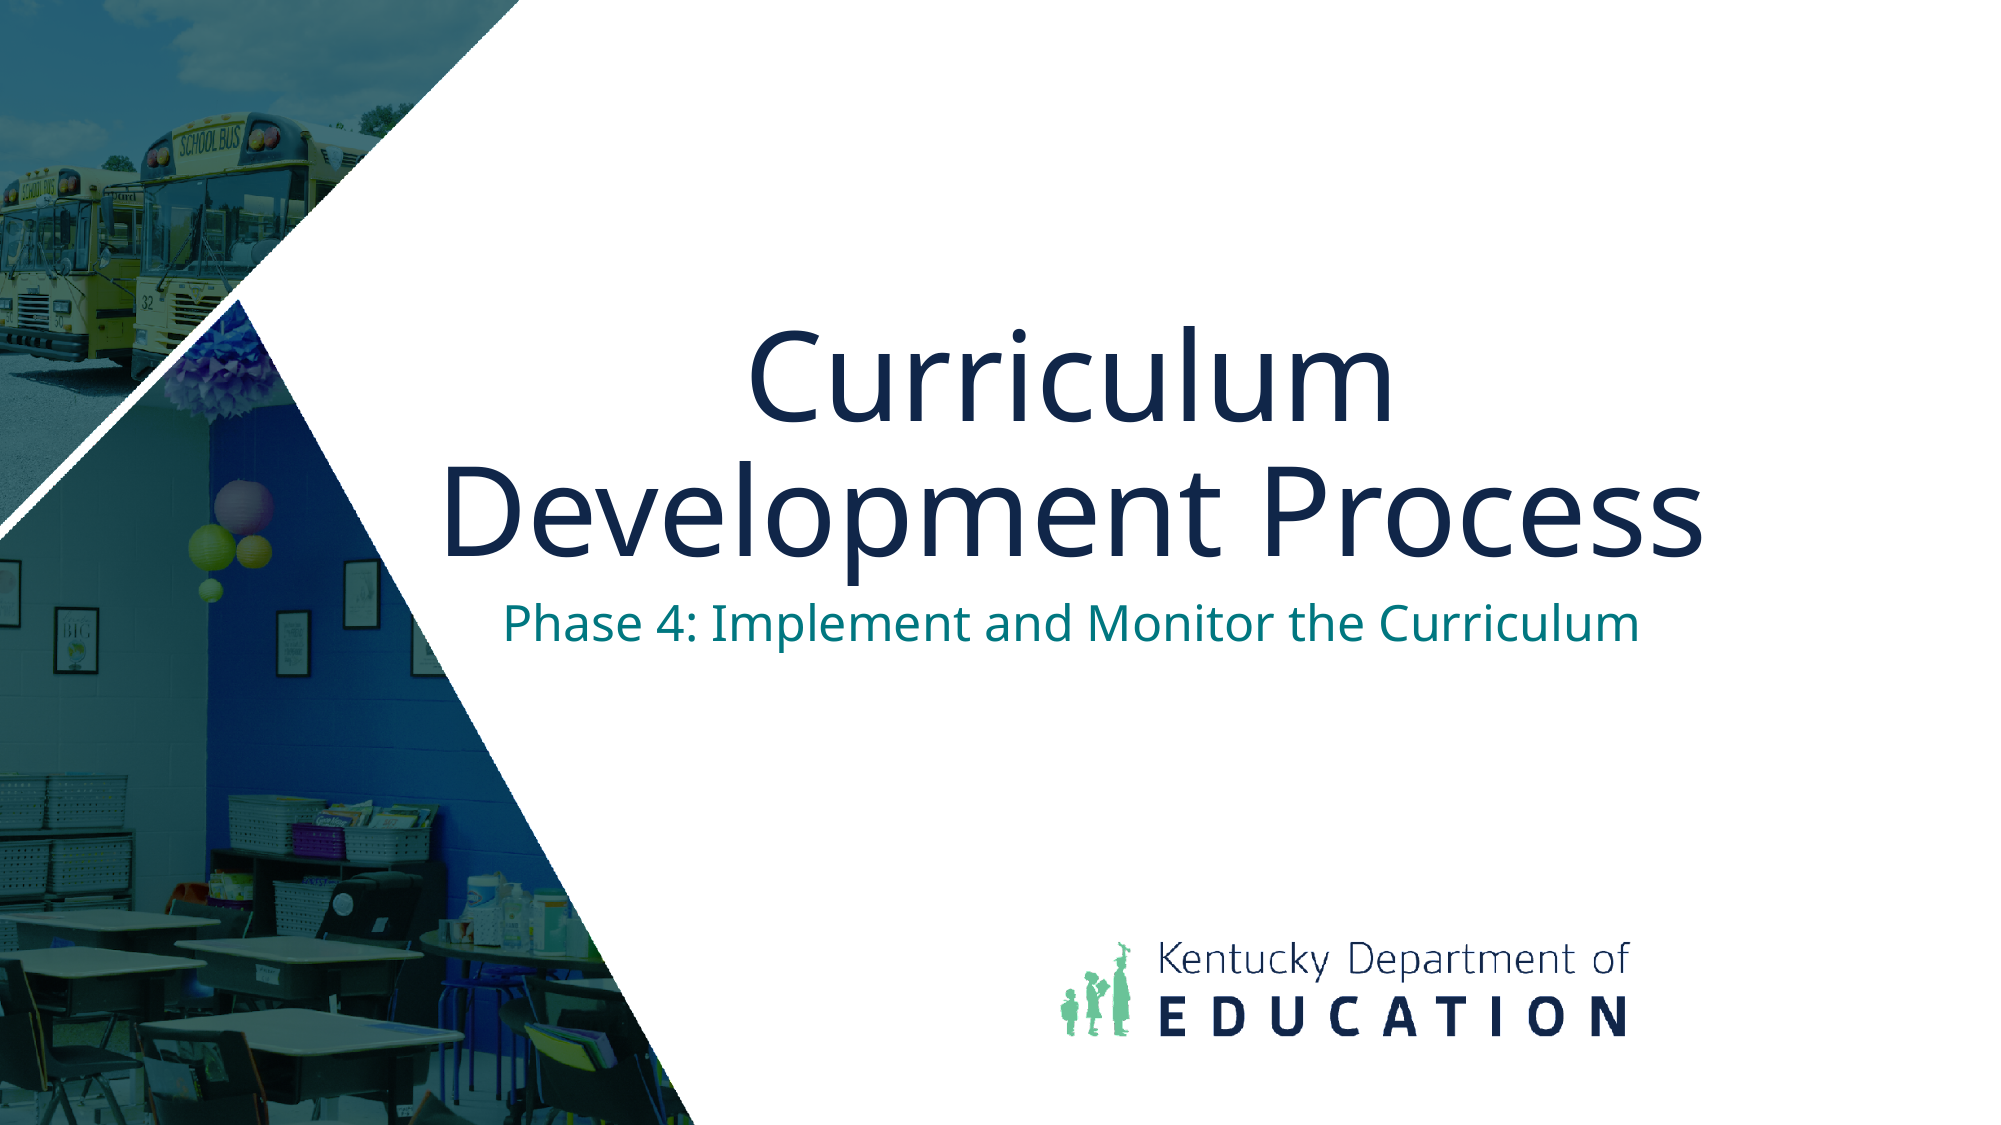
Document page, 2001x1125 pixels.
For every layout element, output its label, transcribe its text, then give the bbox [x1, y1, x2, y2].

title Curriculum Development Process [321, 199, 1822, 590]
picture [0, 0, 2001, 1125]
subtitle Phase 4: Implement and Monitor the Curriculum [321, 590, 1822, 892]
